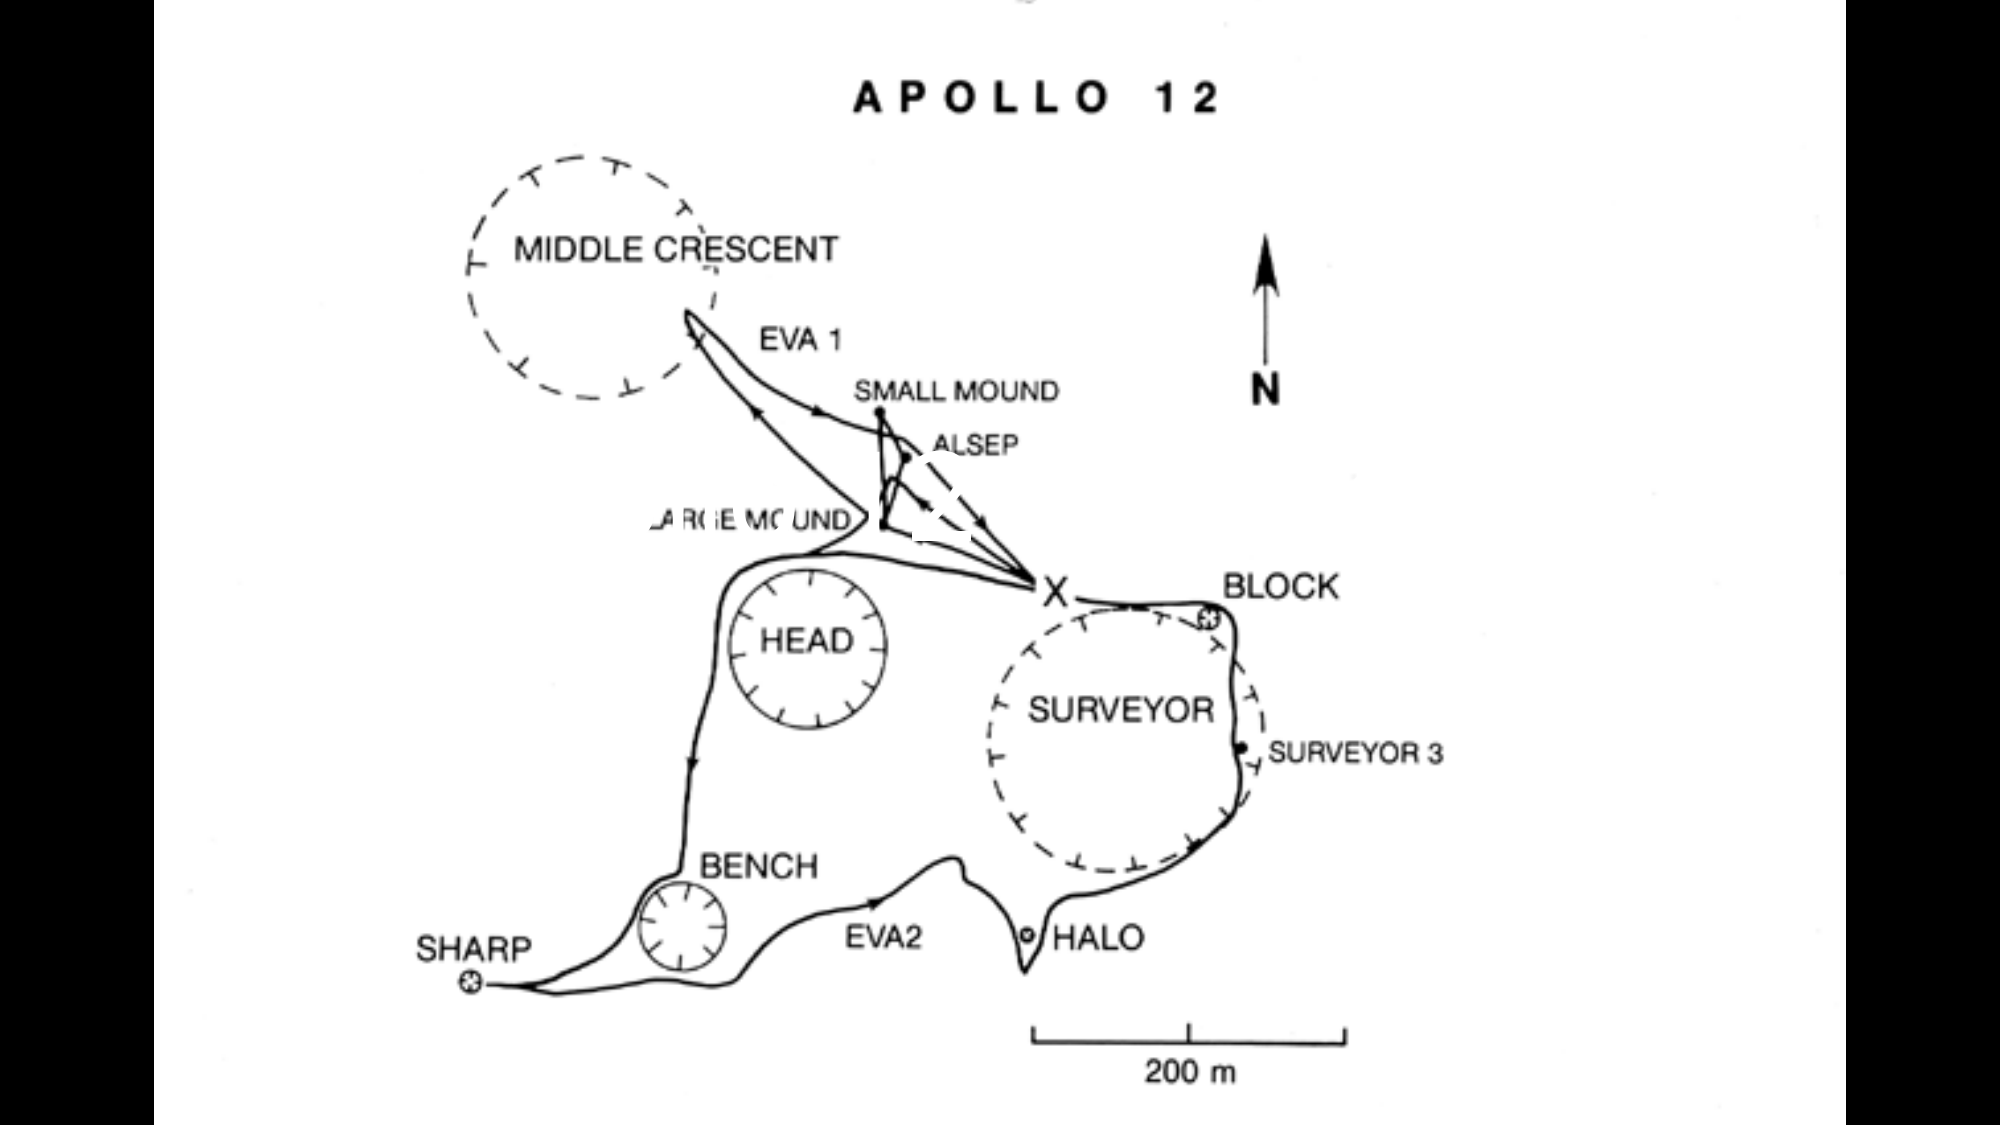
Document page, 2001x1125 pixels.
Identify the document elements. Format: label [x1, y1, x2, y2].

picture [154, 0, 1846, 1125]
